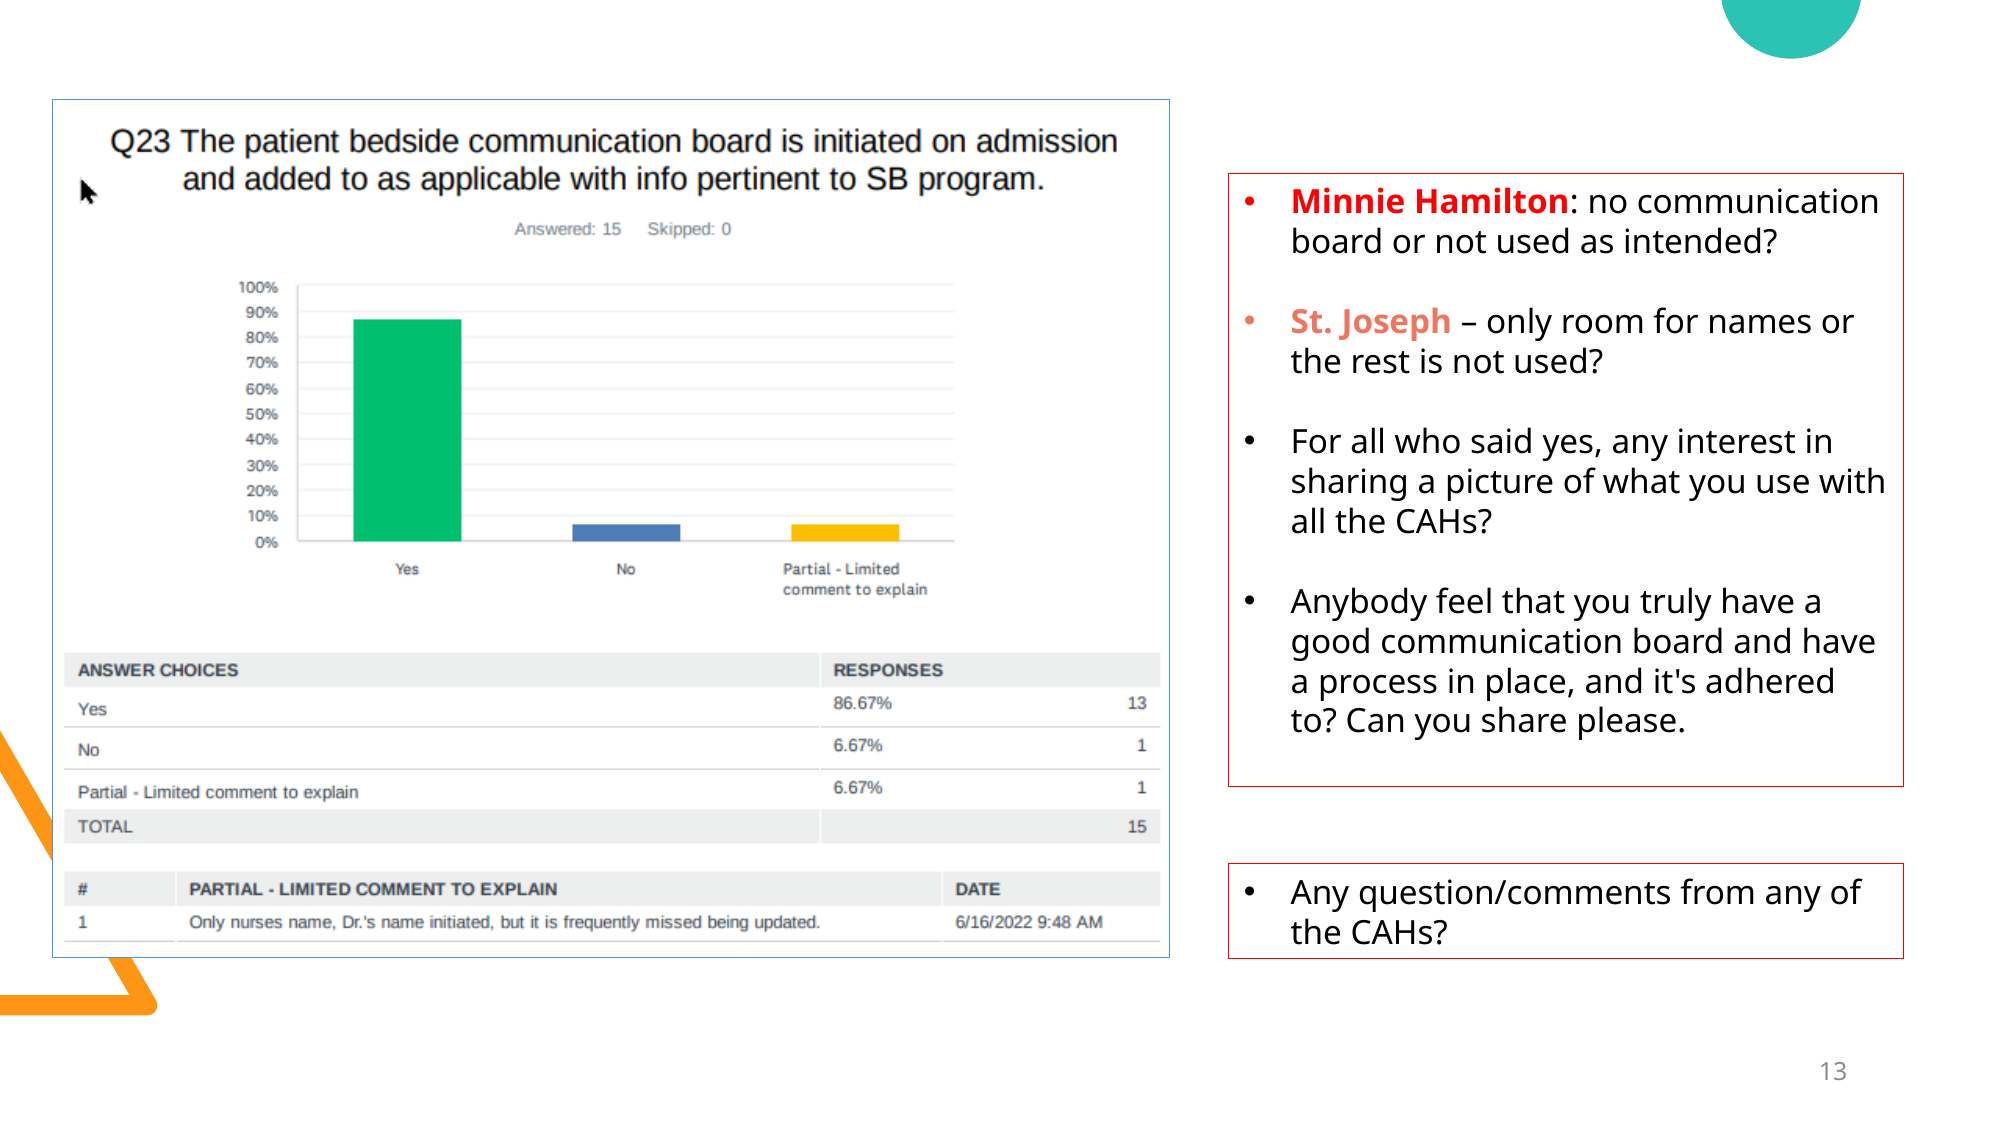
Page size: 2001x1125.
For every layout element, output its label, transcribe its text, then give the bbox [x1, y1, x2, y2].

text_box Minnie Hamilton: no communication board or not used as intended? St. Joseph – only room for names or the rest is not used? For all who said yes, any interest in sharing a picture of what you use with all the CAHs? Anybody feel that you truly have a good communication board and have a process in place, and it's adhered to? Can you share please. [1228, 173, 1904, 787]
picture [52, 99, 1170, 958]
text_box Any question/comments from any of the CAHs? [1228, 863, 1904, 959]
slide_number 13 [1412, 1042, 1863, 1103]
